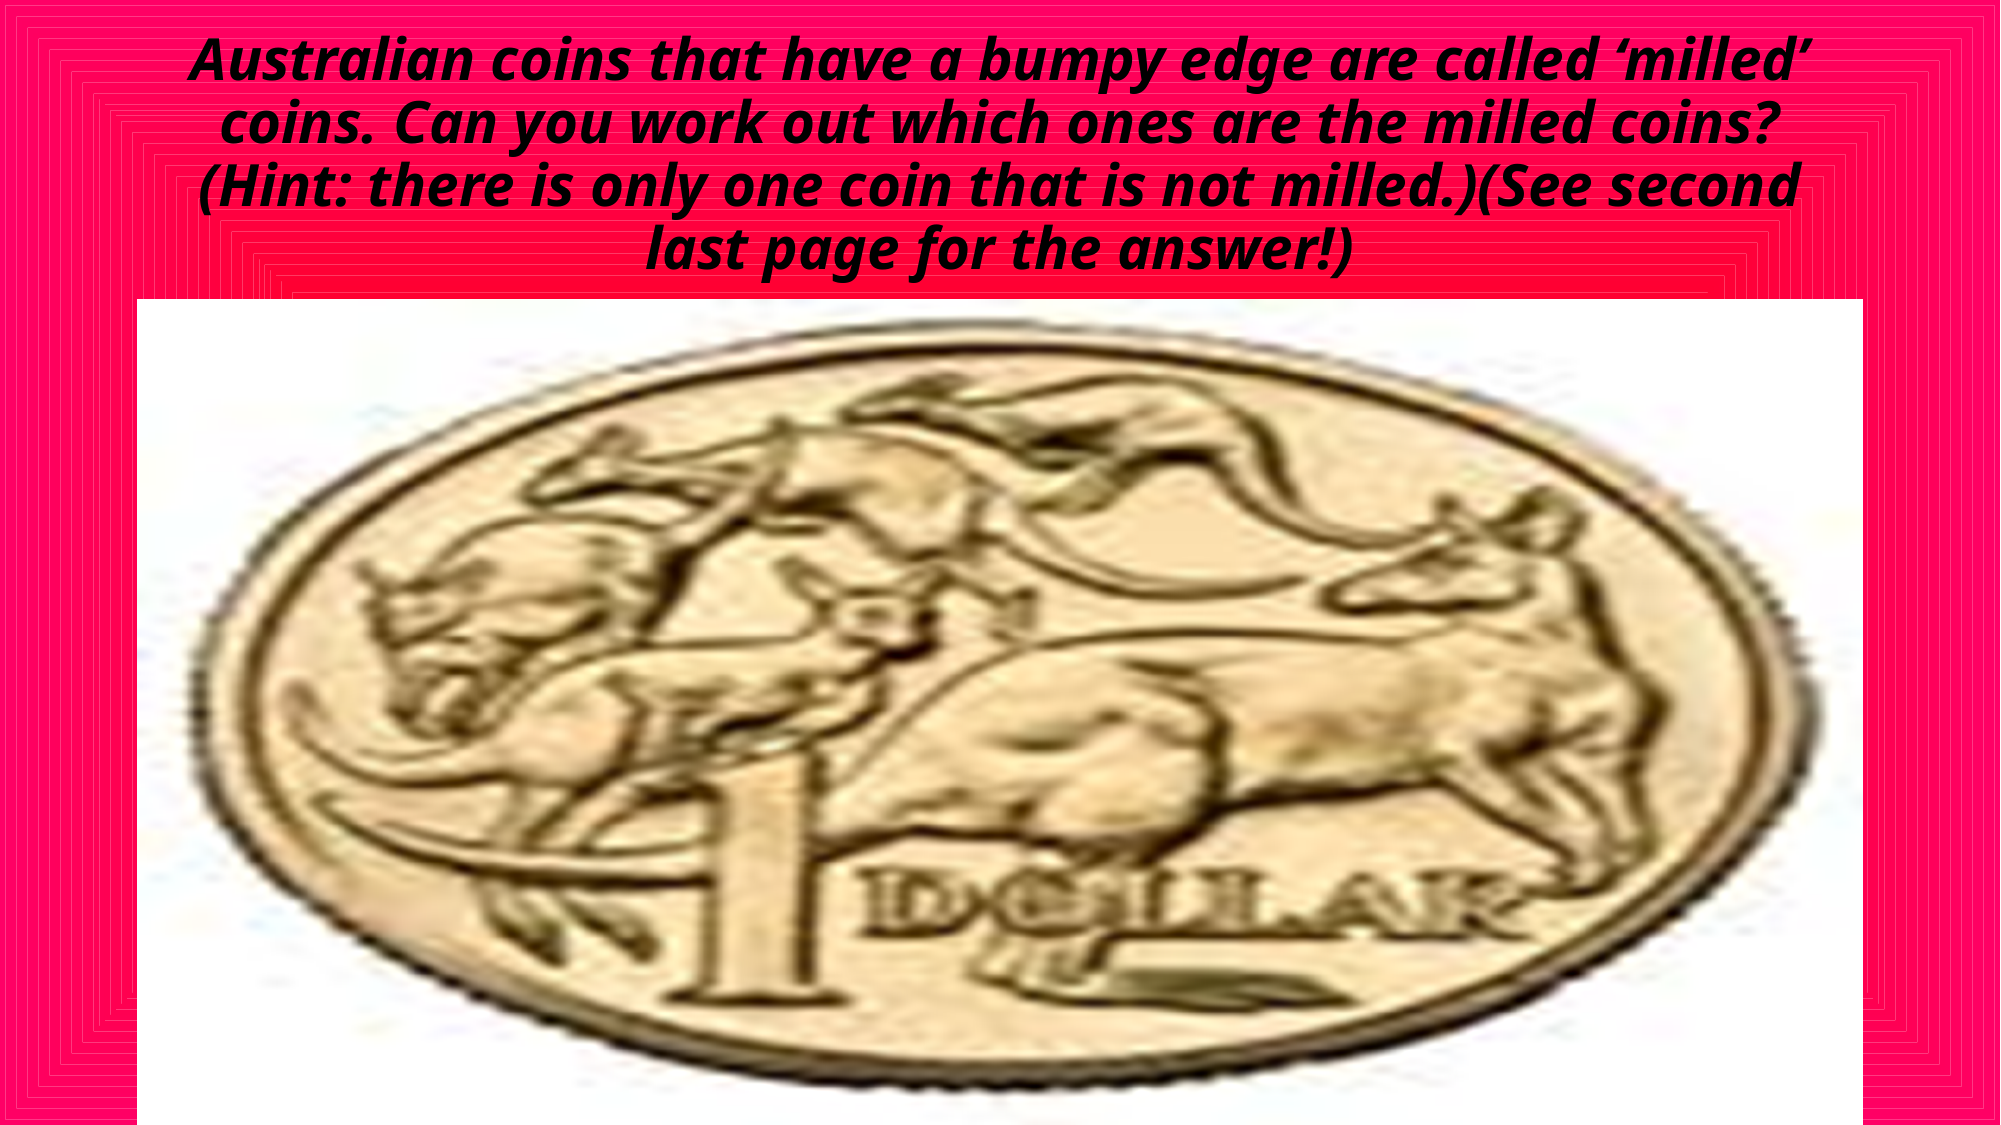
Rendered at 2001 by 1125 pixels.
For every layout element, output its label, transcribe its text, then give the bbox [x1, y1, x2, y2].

title Australian coins that have a bumpy edge are called ‘milled’ coins. Can you work out which ones are the milled coins? (Hint: there is only one coin that is not milled.)(See second last page for the answer!) [137, 47, 1863, 265]
picture [137, 299, 1863, 1125]
